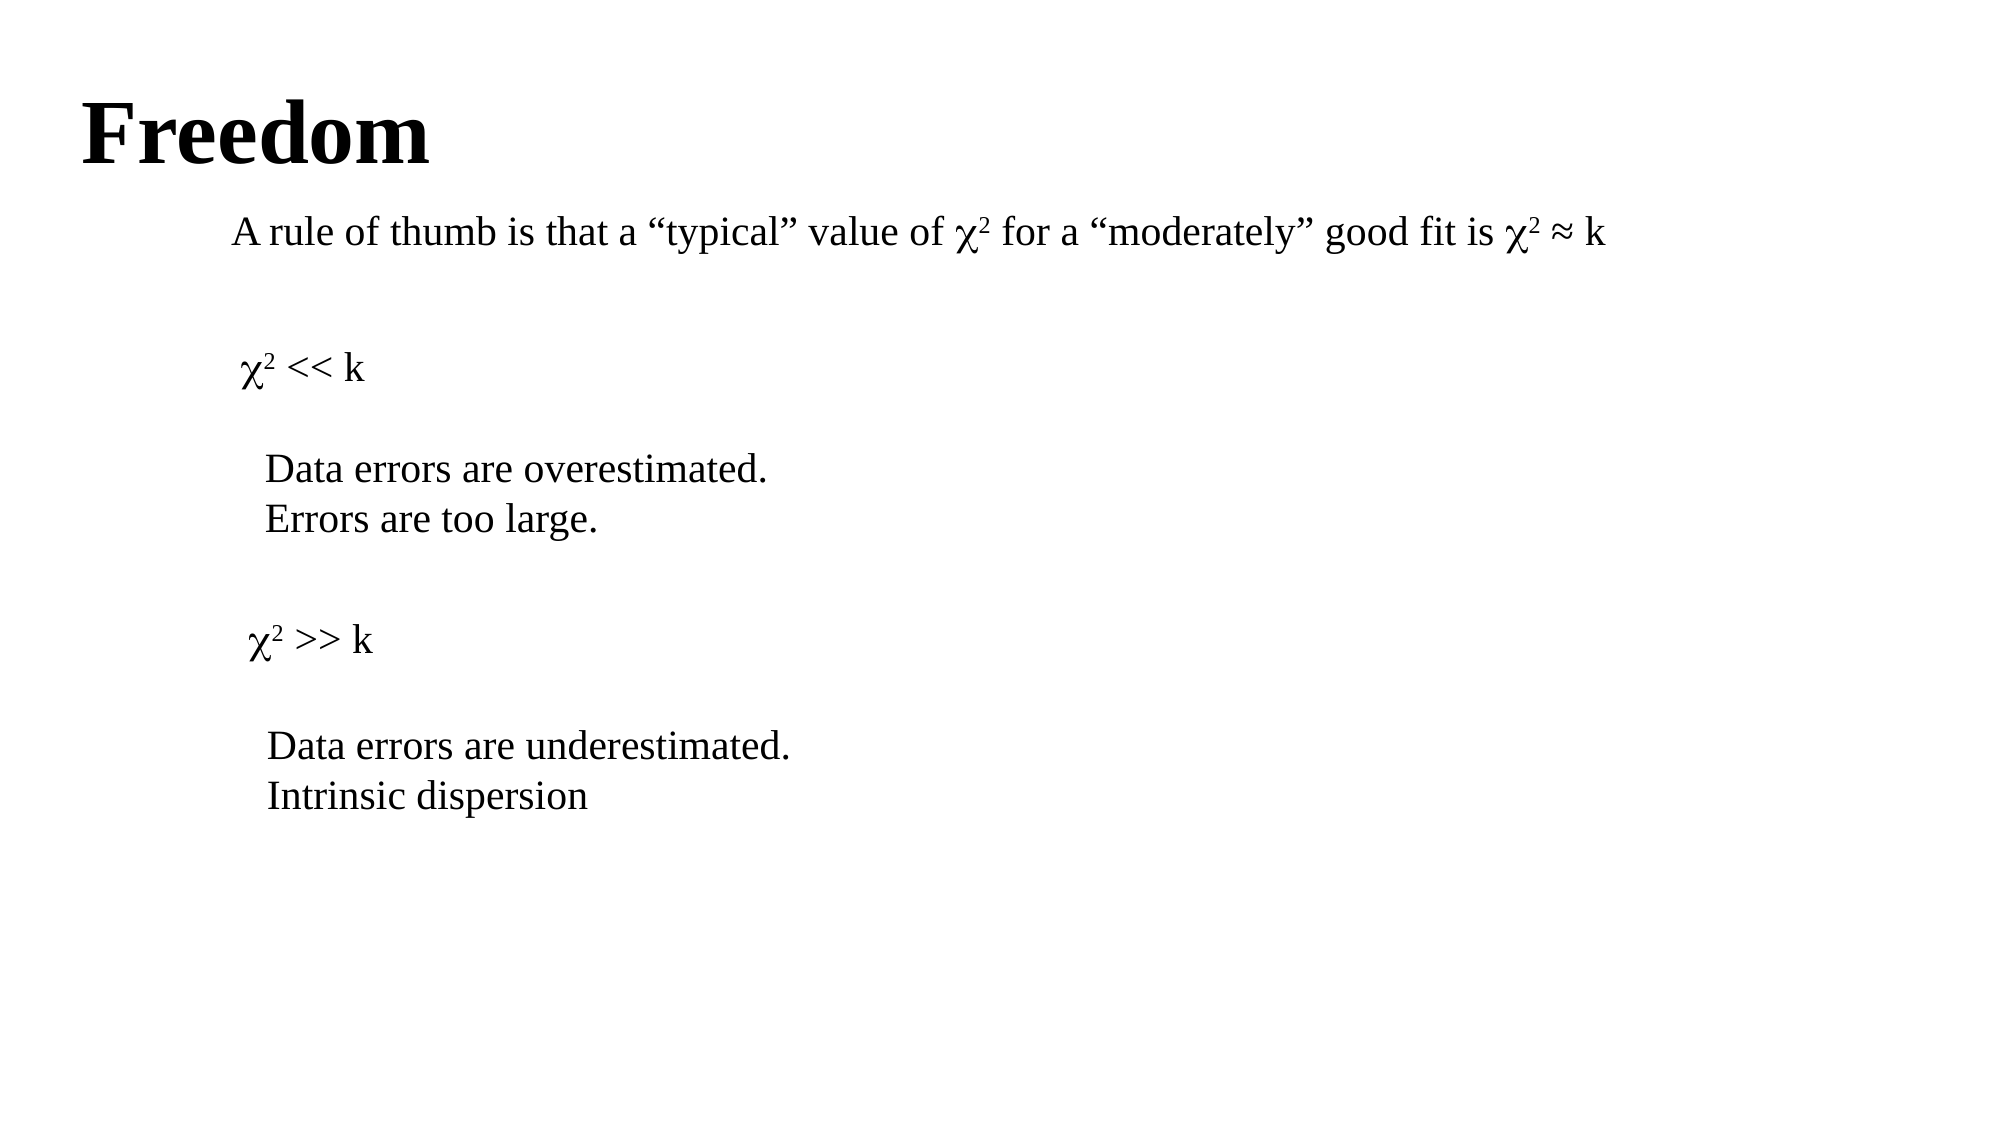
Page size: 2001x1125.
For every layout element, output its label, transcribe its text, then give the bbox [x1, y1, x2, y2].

title Freedom [66, 25, 1792, 243]
text_box 2 >> k [233, 604, 1235, 670]
text_box 2 << k [226, 332, 1227, 398]
text_box A rule of thumb is that a “typical” value of 2 for a “moderately” good fit is 2 ≈ k [216, 196, 1752, 262]
text_box Data errors are overestimated. Errors are too large. [175, 433, 1176, 548]
text_box Data errors are underestimated. Intrinsic dispersion [177, 710, 1178, 825]
